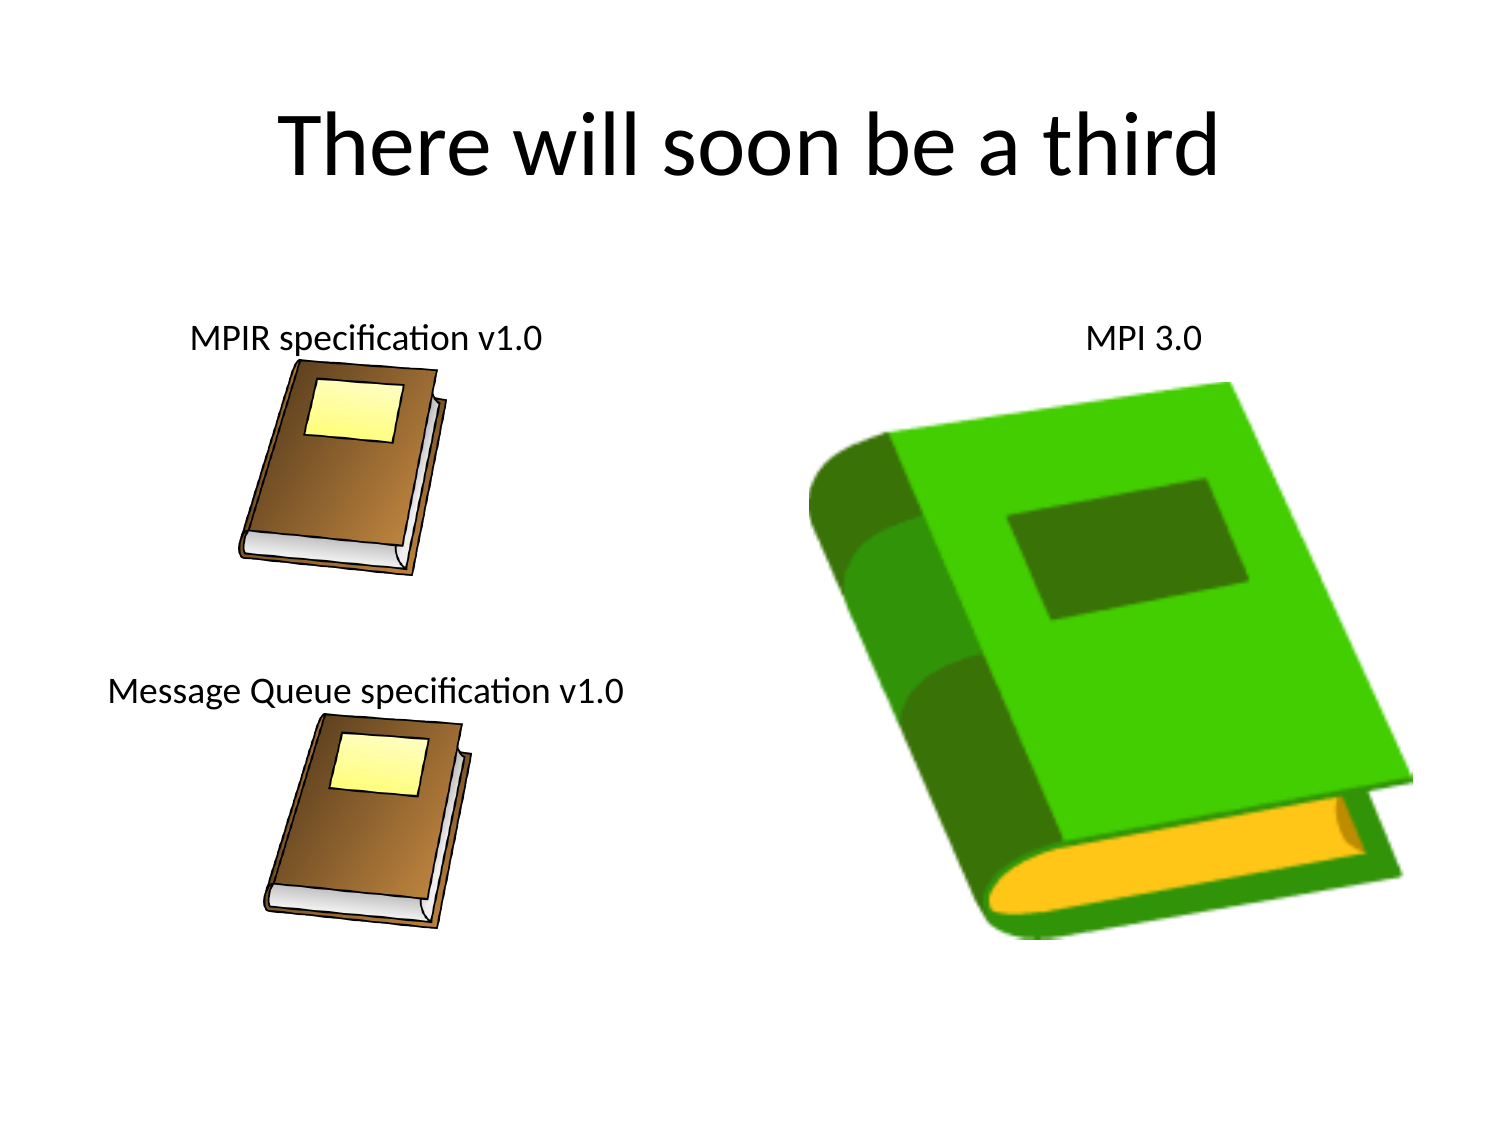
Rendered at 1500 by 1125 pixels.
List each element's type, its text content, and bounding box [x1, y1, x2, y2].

picture [263, 712, 472, 929]
text_box MPIR specification v1.0 [174, 305, 558, 366]
picture [809, 382, 1413, 940]
picture [238, 359, 447, 576]
text_box MPI 3.0 [1070, 305, 1218, 366]
title There will soon be a third [75, 45, 1425, 233]
text_box Message Queue specification v1.0 [92, 658, 640, 719]
